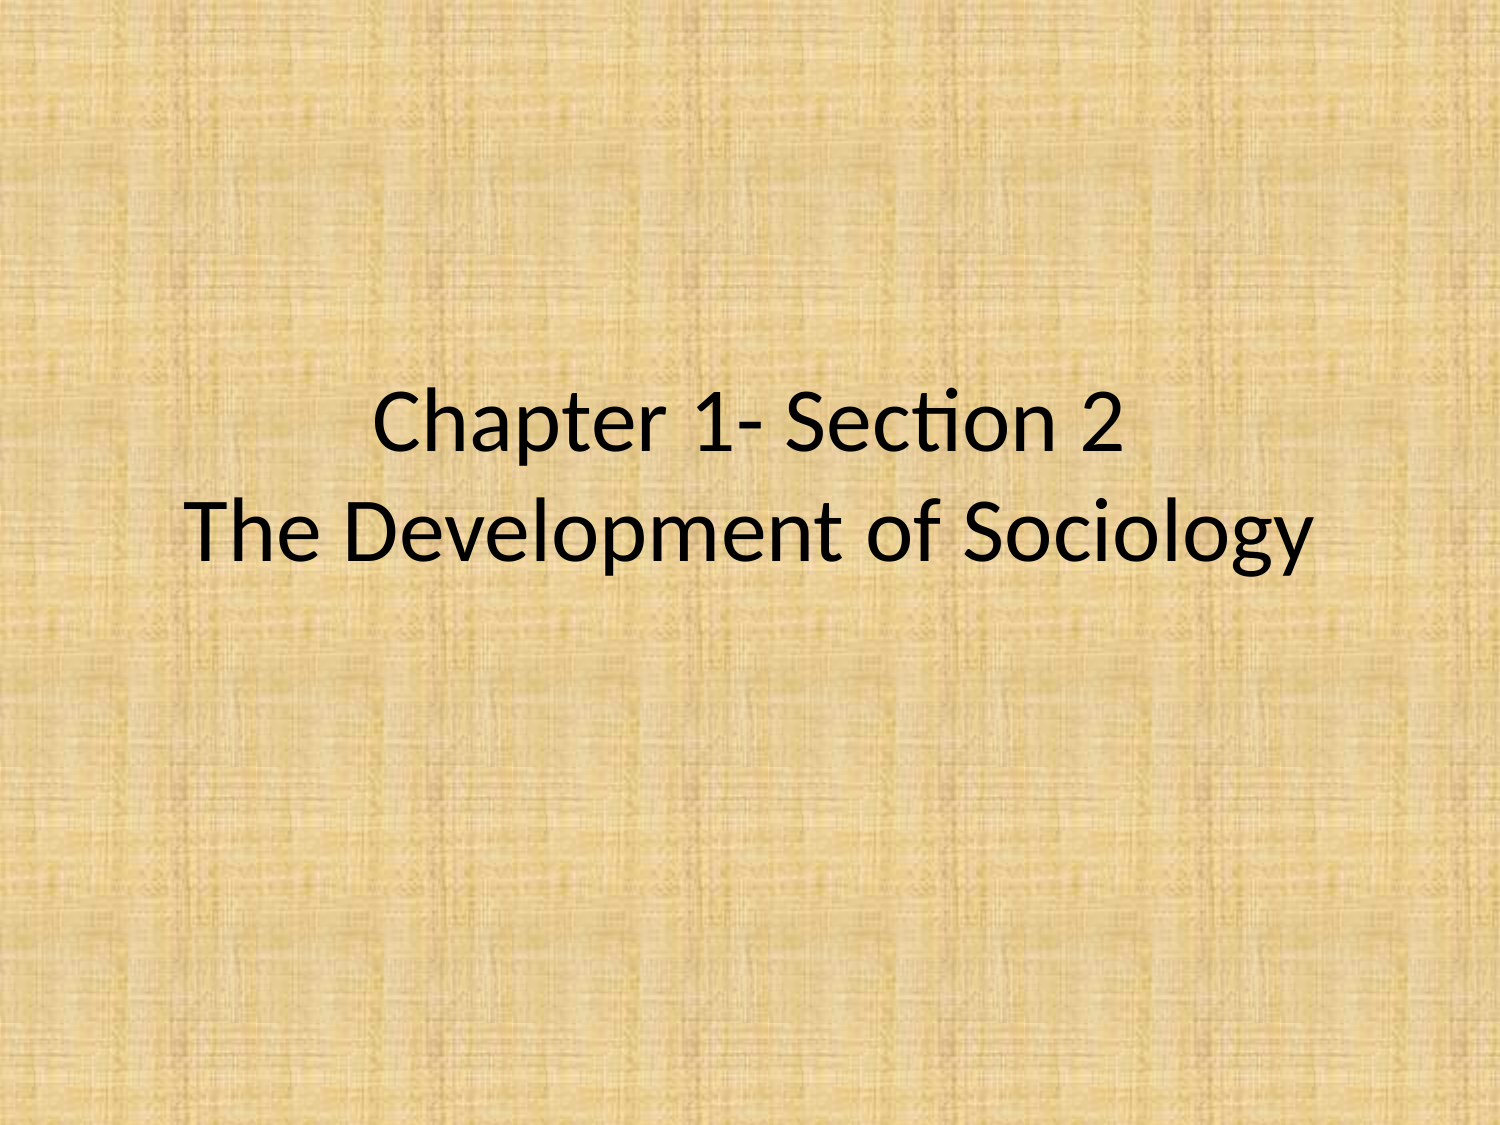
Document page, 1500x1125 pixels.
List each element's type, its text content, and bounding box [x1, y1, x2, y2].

picture [0, 0, 1500, 1125]
title Chapter 1- Section 2 The Development of Sociology [112, 349, 1388, 591]
